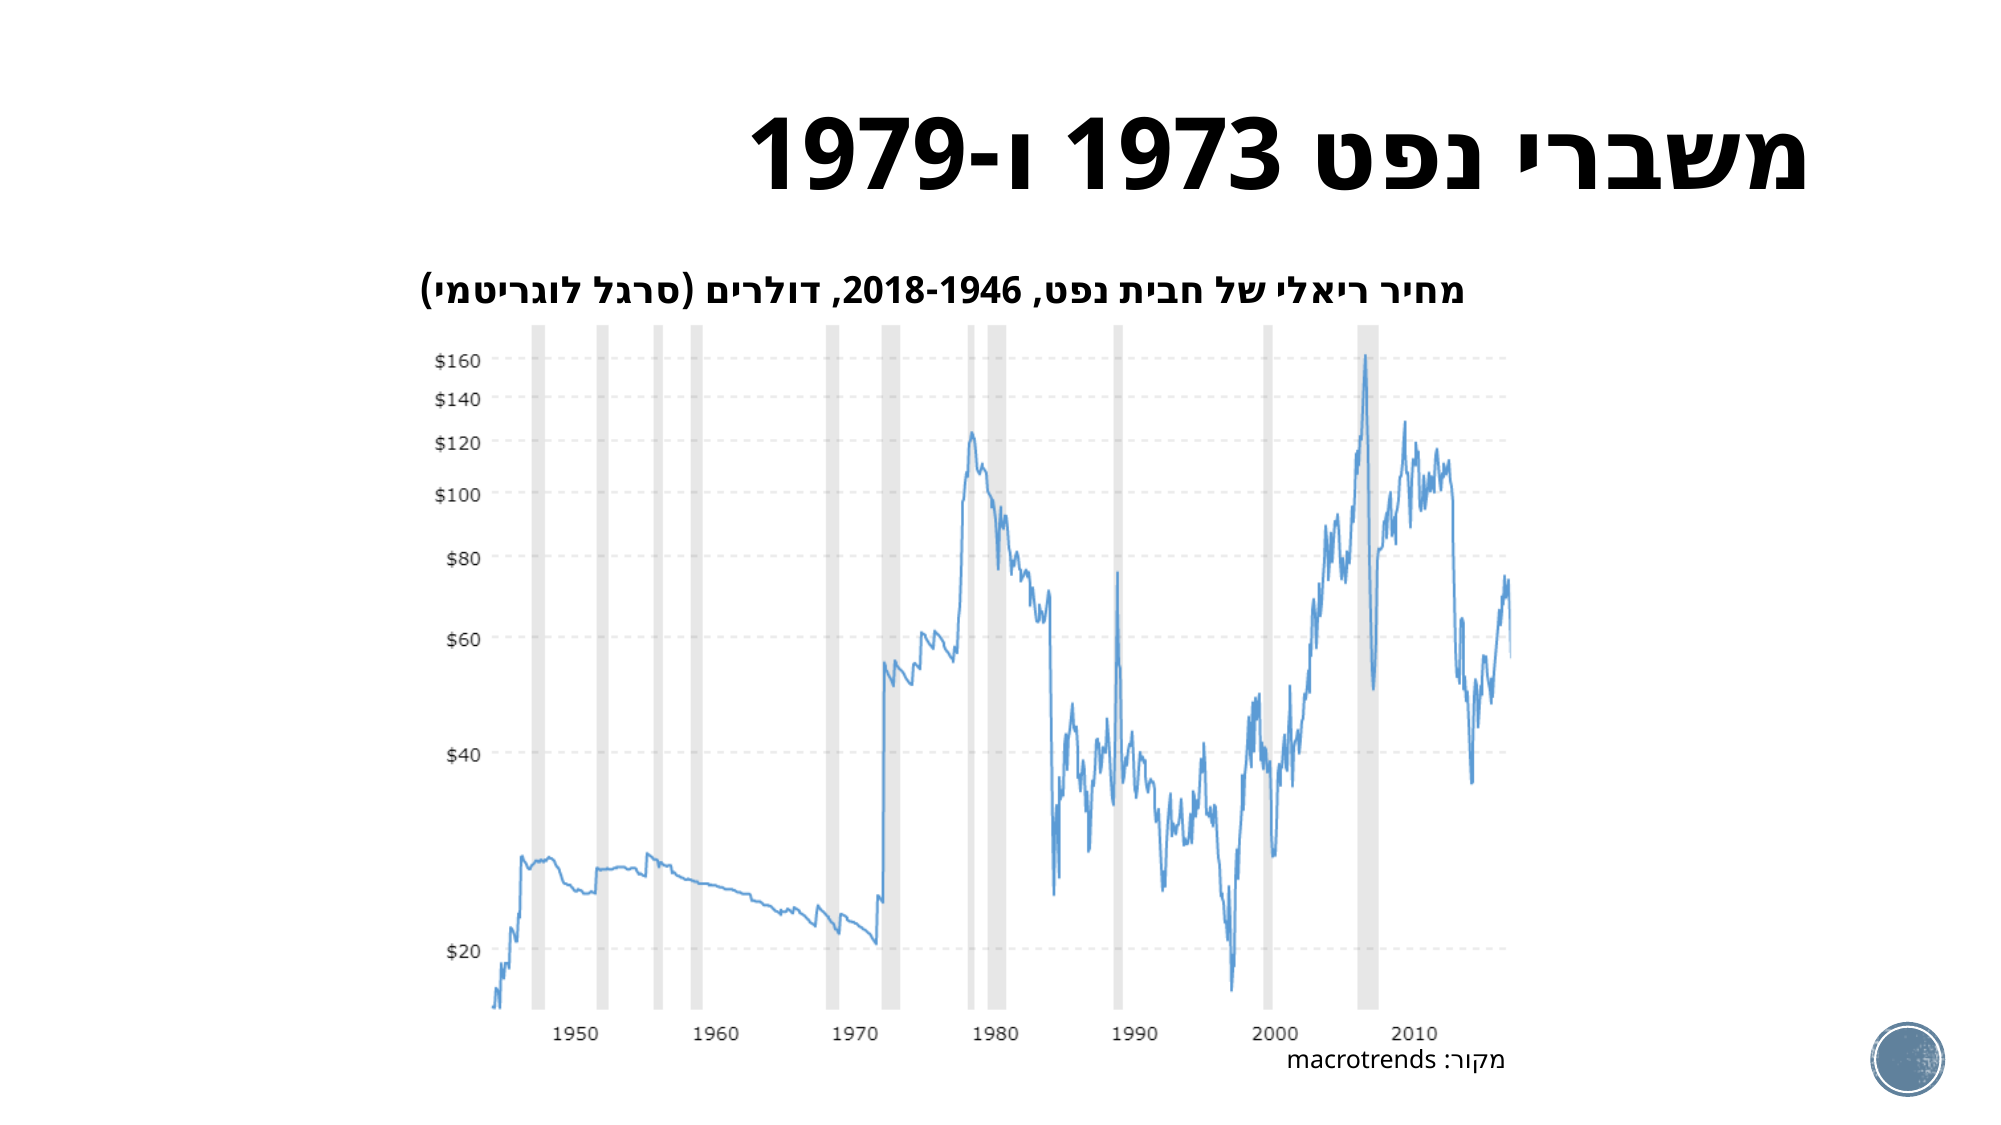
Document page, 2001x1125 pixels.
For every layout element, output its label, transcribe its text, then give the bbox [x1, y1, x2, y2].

title משברי נפט 1973 ו-1979 [178, 24, 1829, 289]
picture [398, 304, 1575, 1047]
text_box מקור: macrotrends [485, 1047, 1521, 1082]
text_box מחיר ריאלי של חבית נפט, 2018-1946, דולרים (סרגל לוגריטמי) [398, 258, 1488, 303]
